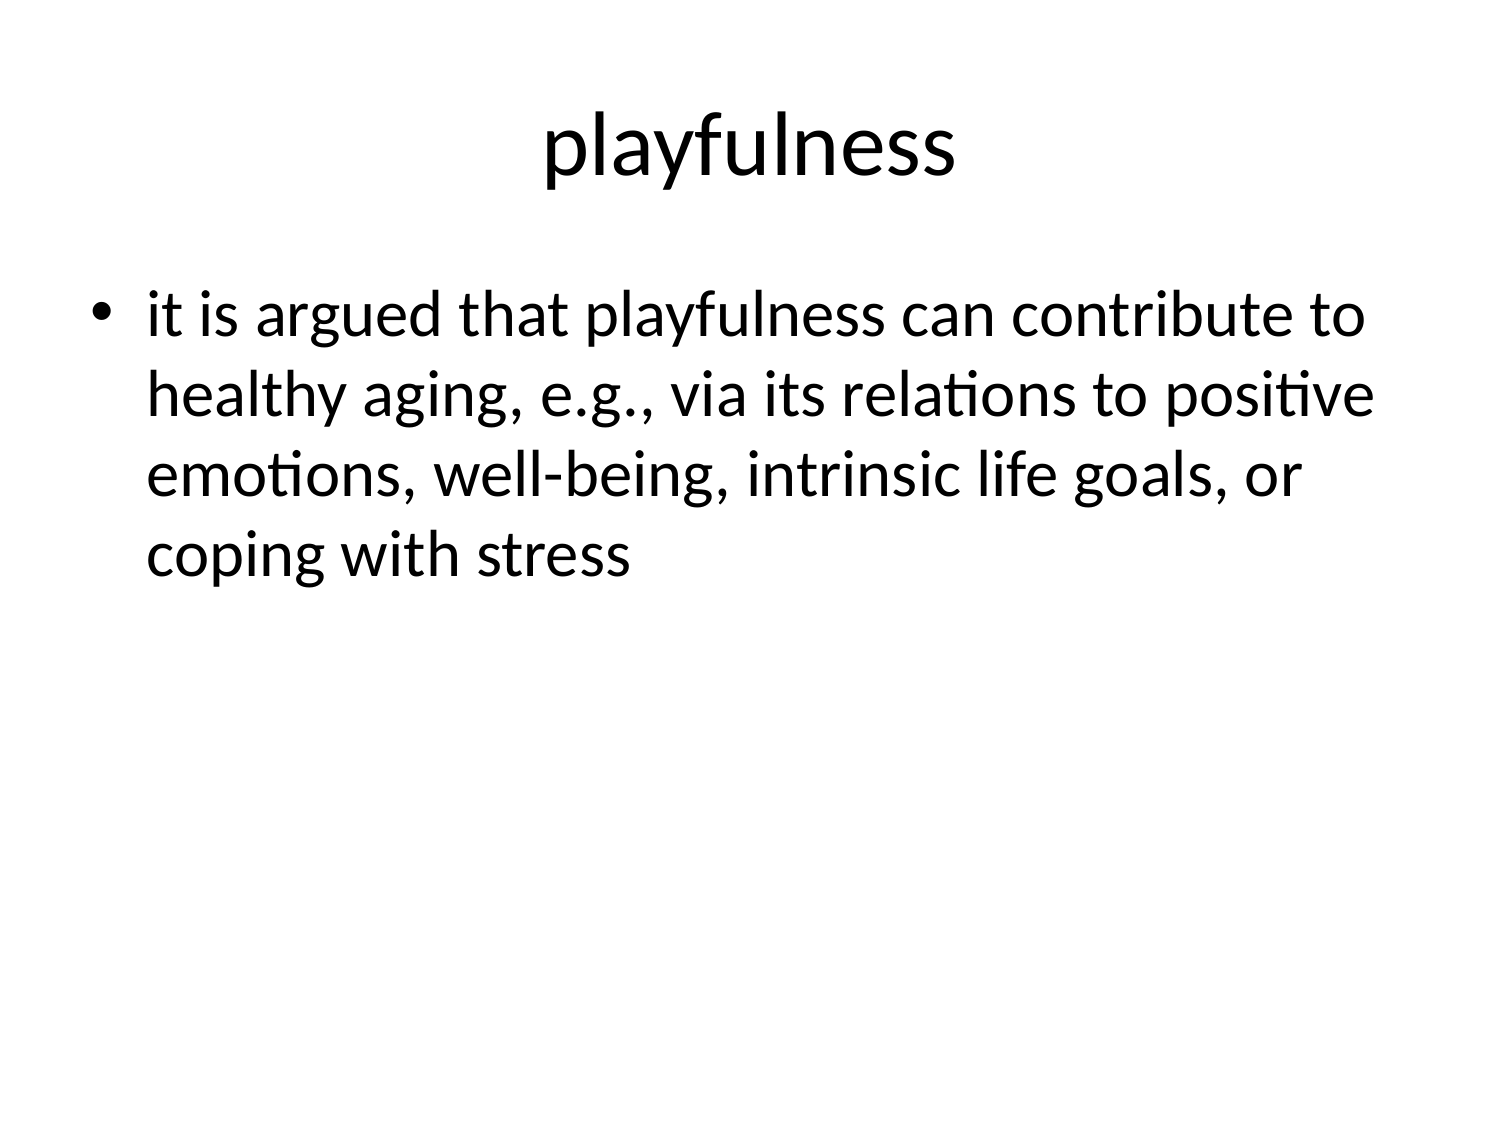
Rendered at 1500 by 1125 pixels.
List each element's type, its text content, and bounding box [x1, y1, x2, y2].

list it is argued that playfulness can contribute to healthy aging, e.g., via its relations to positive emotions, well-being, intrinsic life goals, or coping with stress [75, 262, 1425, 1005]
title playfulness [75, 45, 1425, 233]
